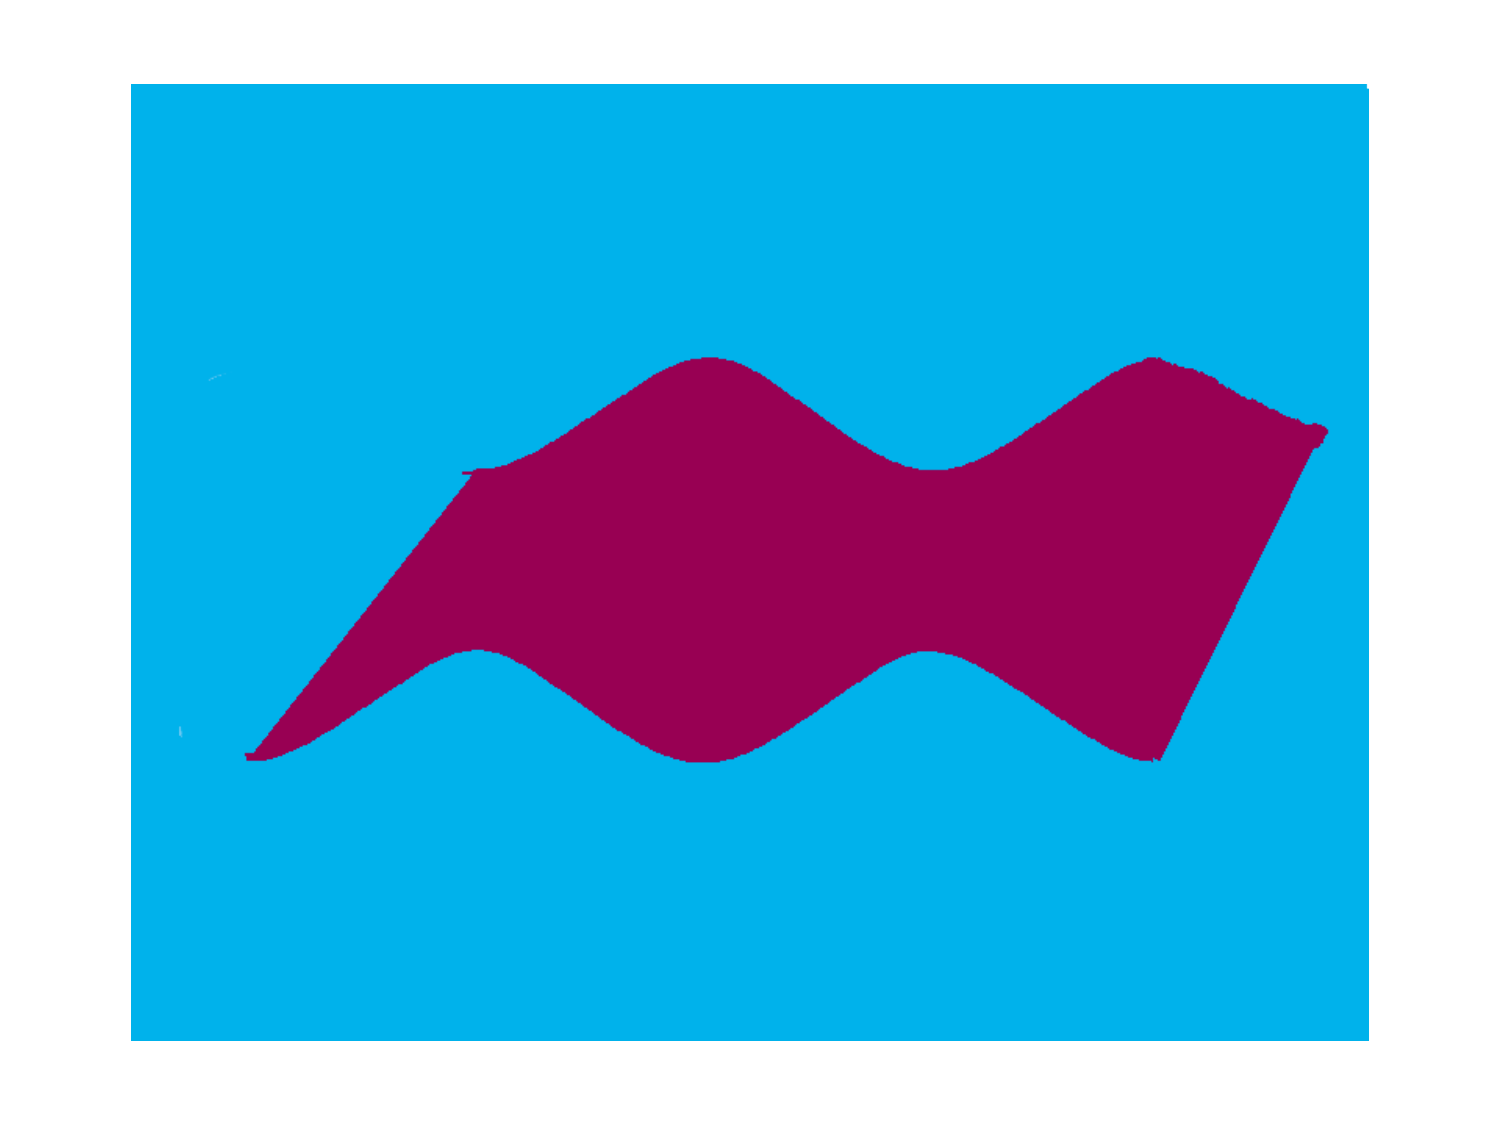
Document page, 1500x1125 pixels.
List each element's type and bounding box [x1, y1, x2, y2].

picture [245, 358, 1328, 762]
